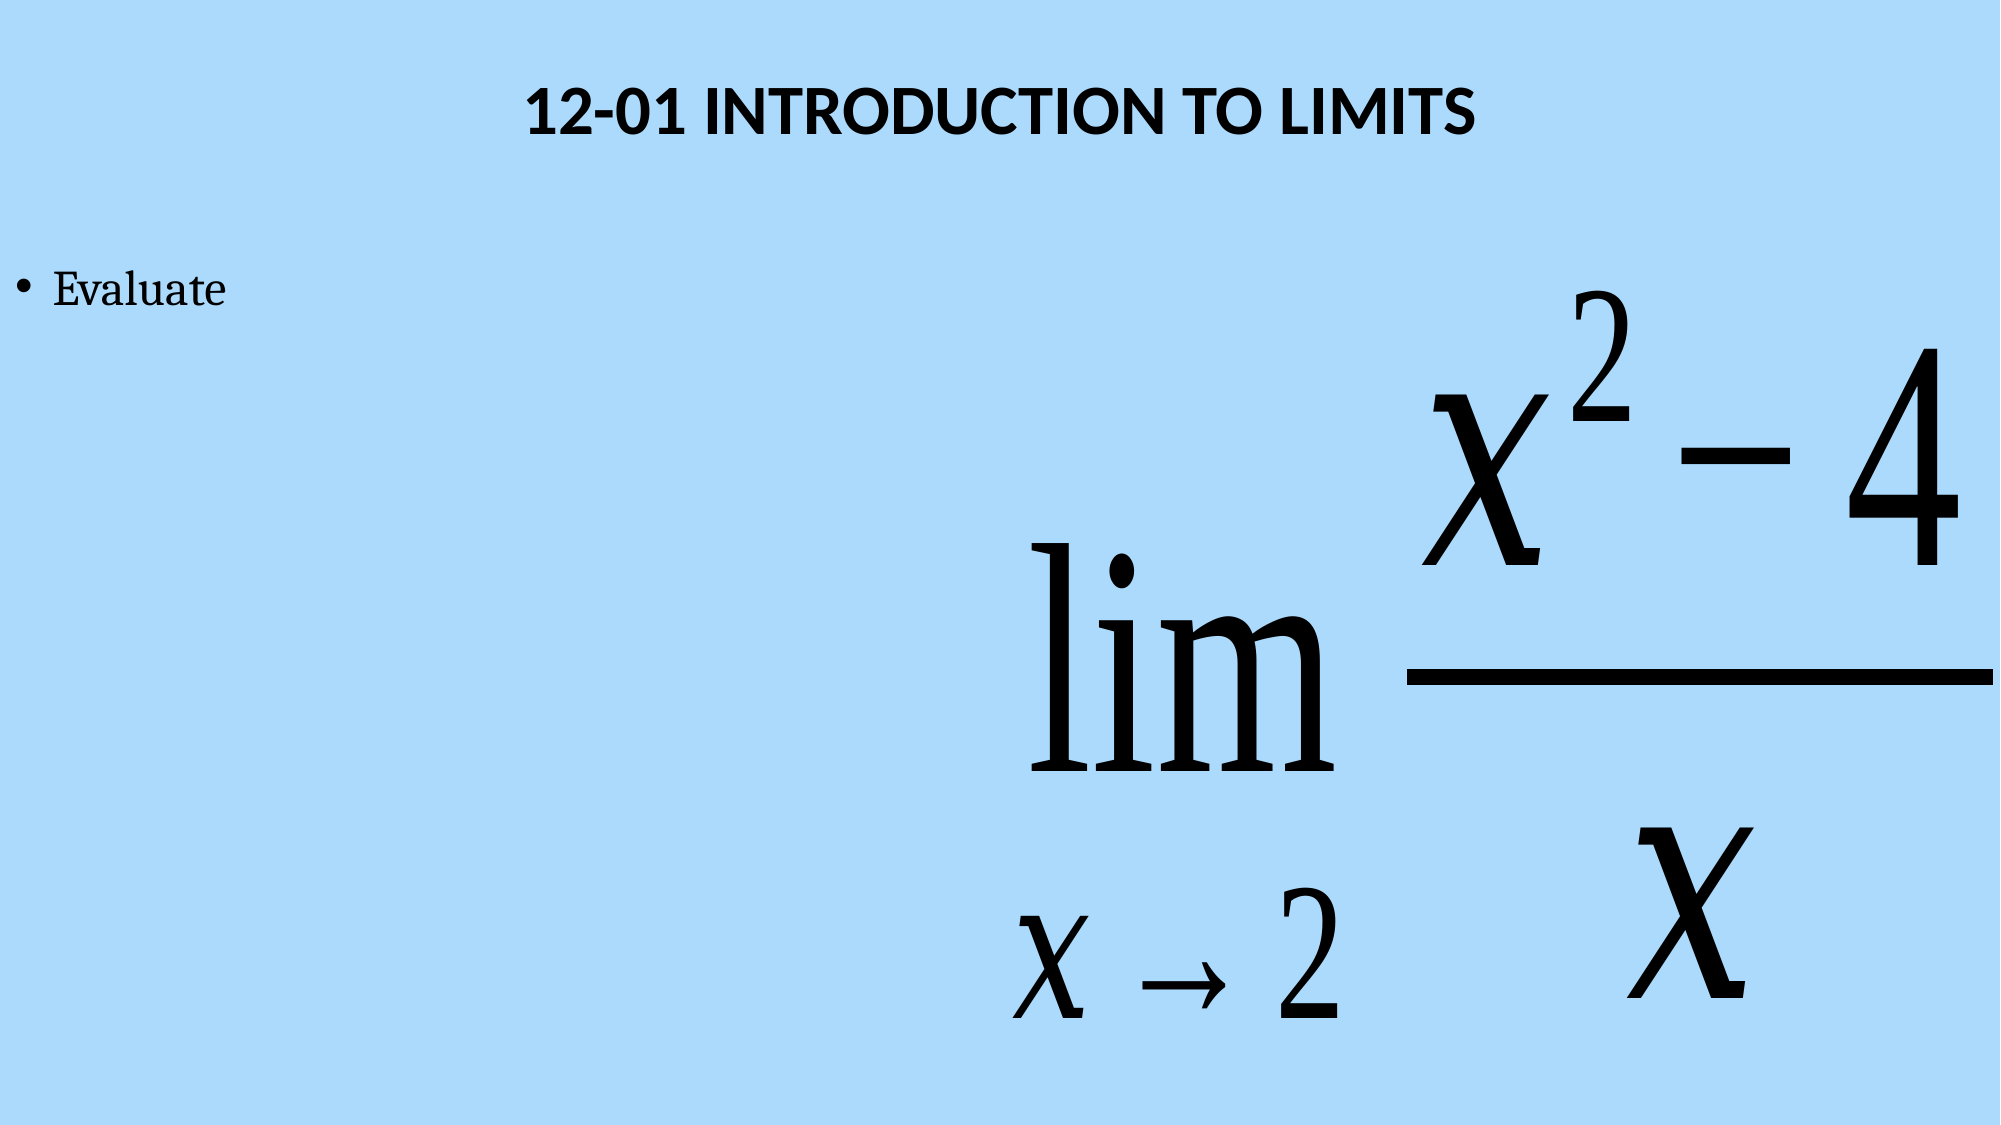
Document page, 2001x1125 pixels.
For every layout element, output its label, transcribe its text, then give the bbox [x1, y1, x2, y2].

title 12-01 Introduction to Limits [0, 2, 2000, 221]
